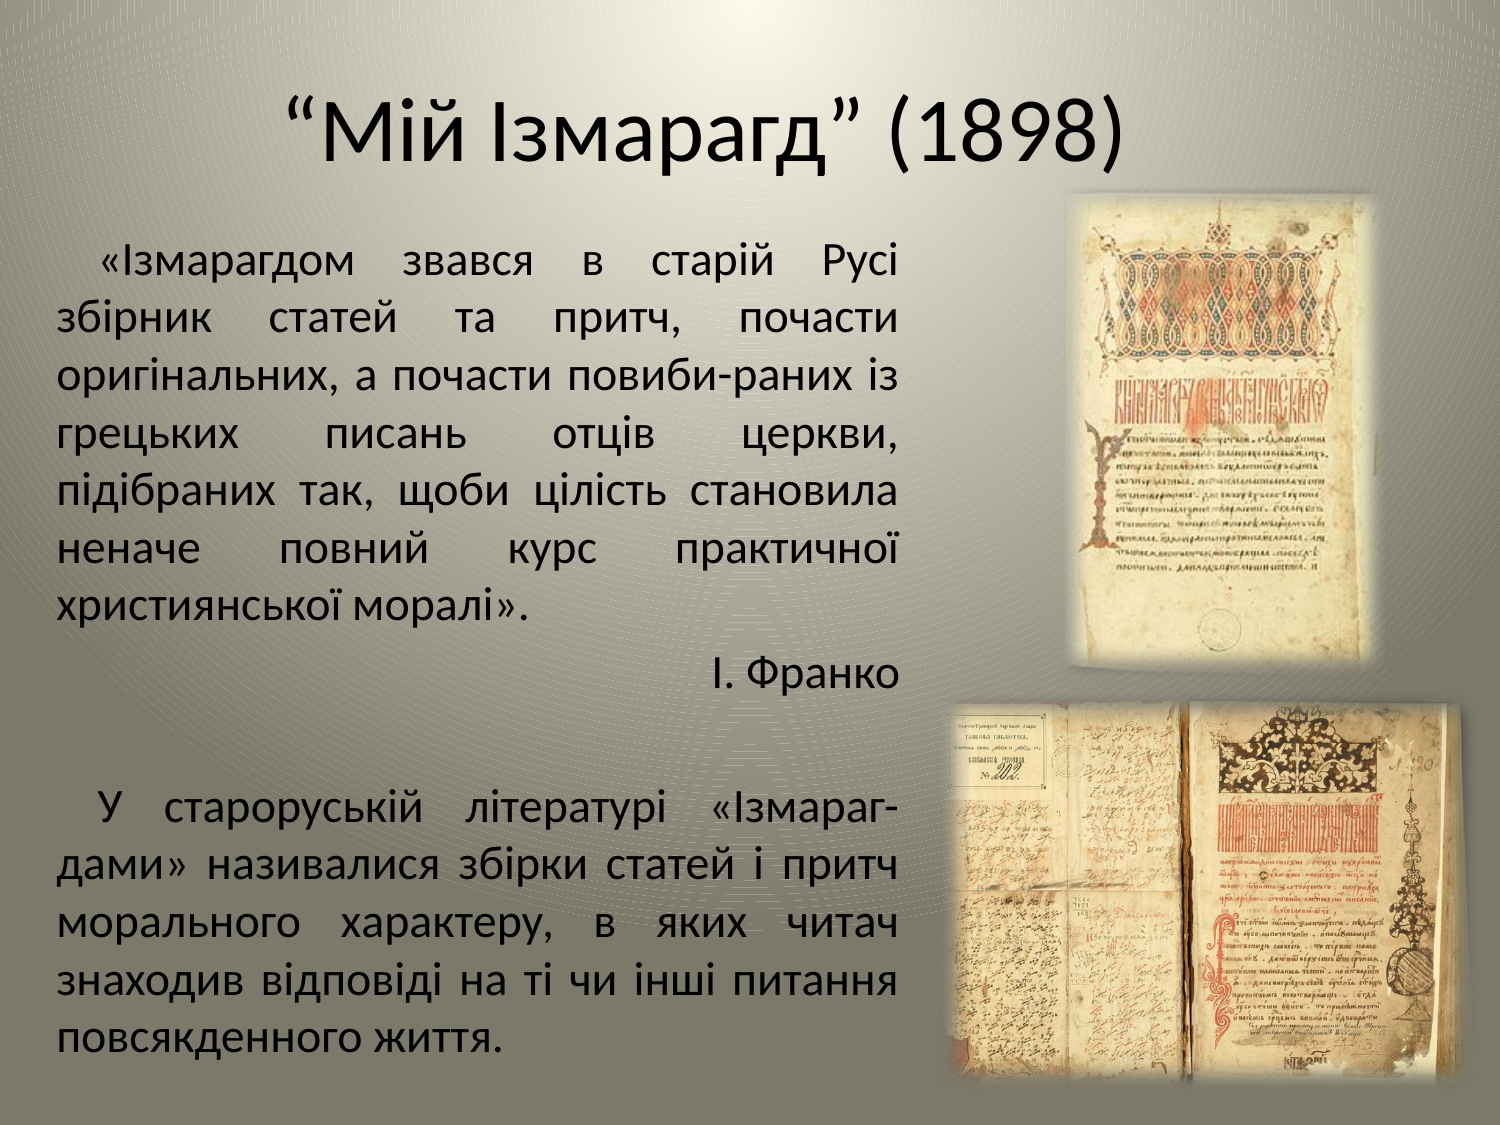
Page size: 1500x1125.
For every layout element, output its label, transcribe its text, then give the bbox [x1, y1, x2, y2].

picture [1056, 184, 1389, 677]
picture [938, 692, 1475, 1090]
title “Мій Ізмарагд” (1898) [29, 30, 1380, 219]
list «Ізмарагдом звався в старій Русі збірник статей та притч, почасти оригінальних, а почасти повиби-раних із грецьких писань отців церкви, підібраних так, щоби цілість становила неначе повний курс практичної християнської моралі». І. Франко У староруській літературі «Ізмараг-дами» називалися збірки статей і притч морального характеру, в яких читач знаходив відповіді на ті чи інші питання повсякденного життя. [41, 219, 916, 1076]
